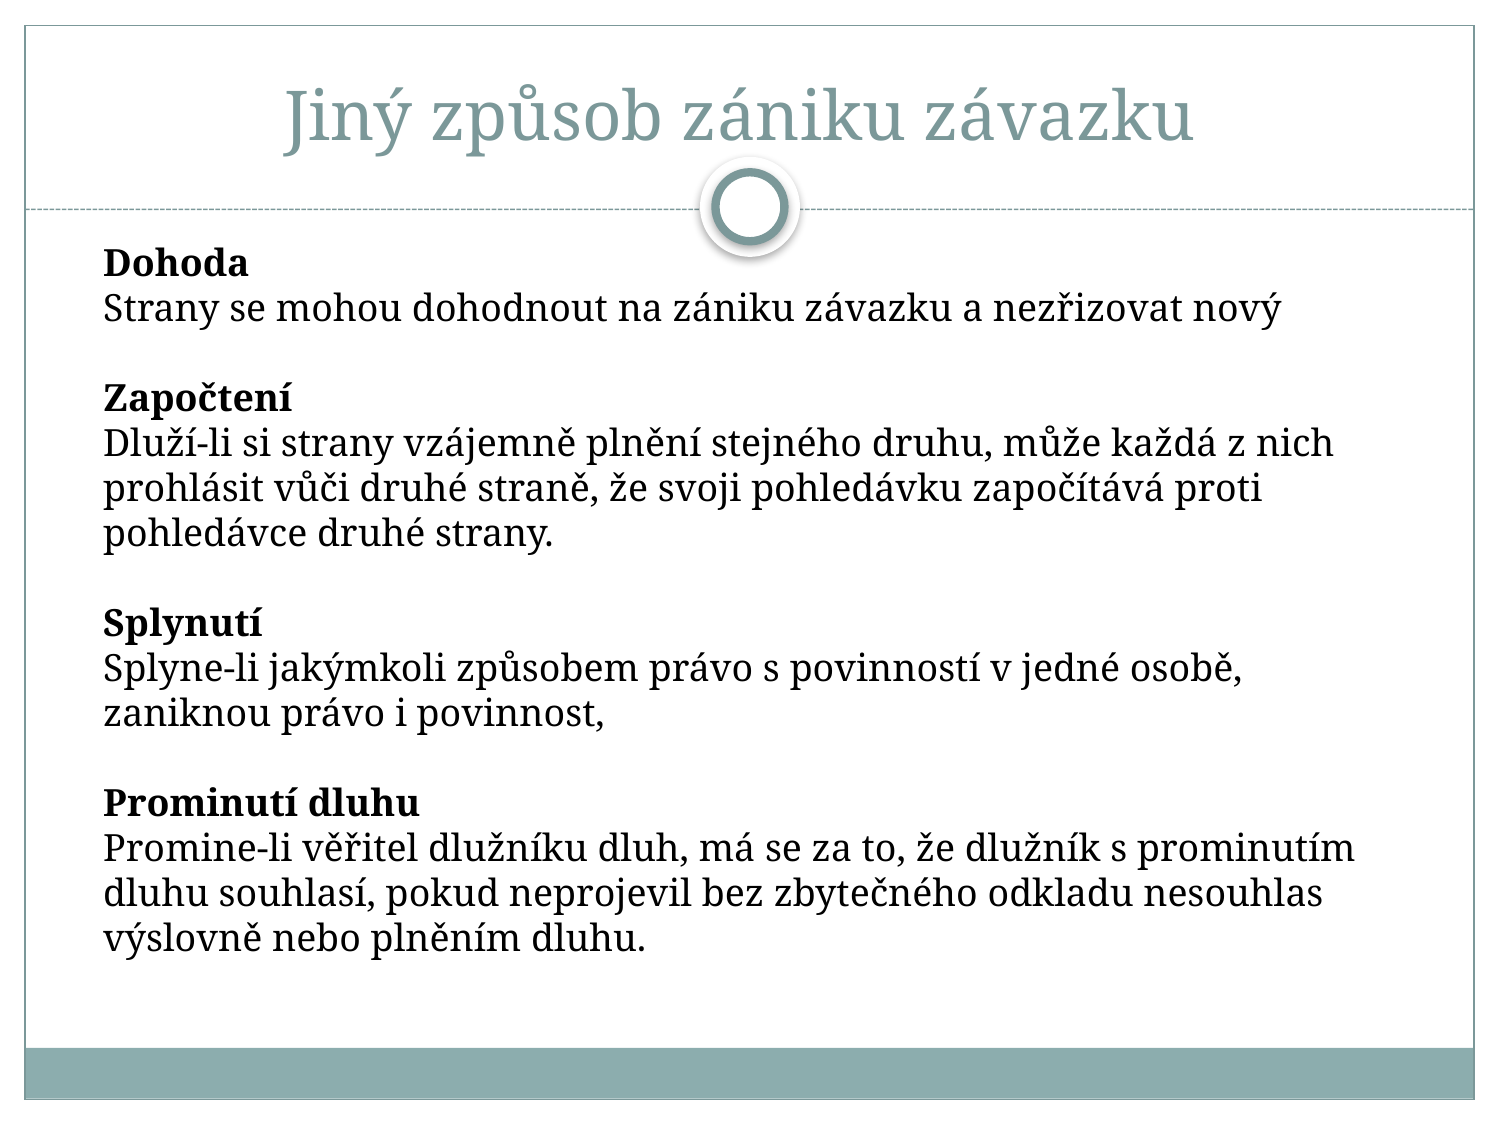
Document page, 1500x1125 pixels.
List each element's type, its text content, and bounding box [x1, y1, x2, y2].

text_box Dohoda Strany se mohou dohodnout na zániku závazku a nezřizovat nový Započtení Dluží-li si strany vzájemně plnění stejného druhu, může každá z nich prohlásit vůči druhé straně, že svoji pohledávku započítává proti pohledávce druhé strany. Splynutí Splyne-li jakýmkoli způsobem právo s povinností v jedné osobě, zaniknou právo i povinnost, Prominutí dluhu Promine-li věřitel dlužníku dluh, má se za to, že dlužník s prominutím dluhu souhlasí, pokud neprojevil bez zbytečného odkladu nesouhlas výslovně nebo plněním dluhu. [88, 231, 1388, 967]
title Jiný způsob zániku závazku [49, 37, 1450, 162]
